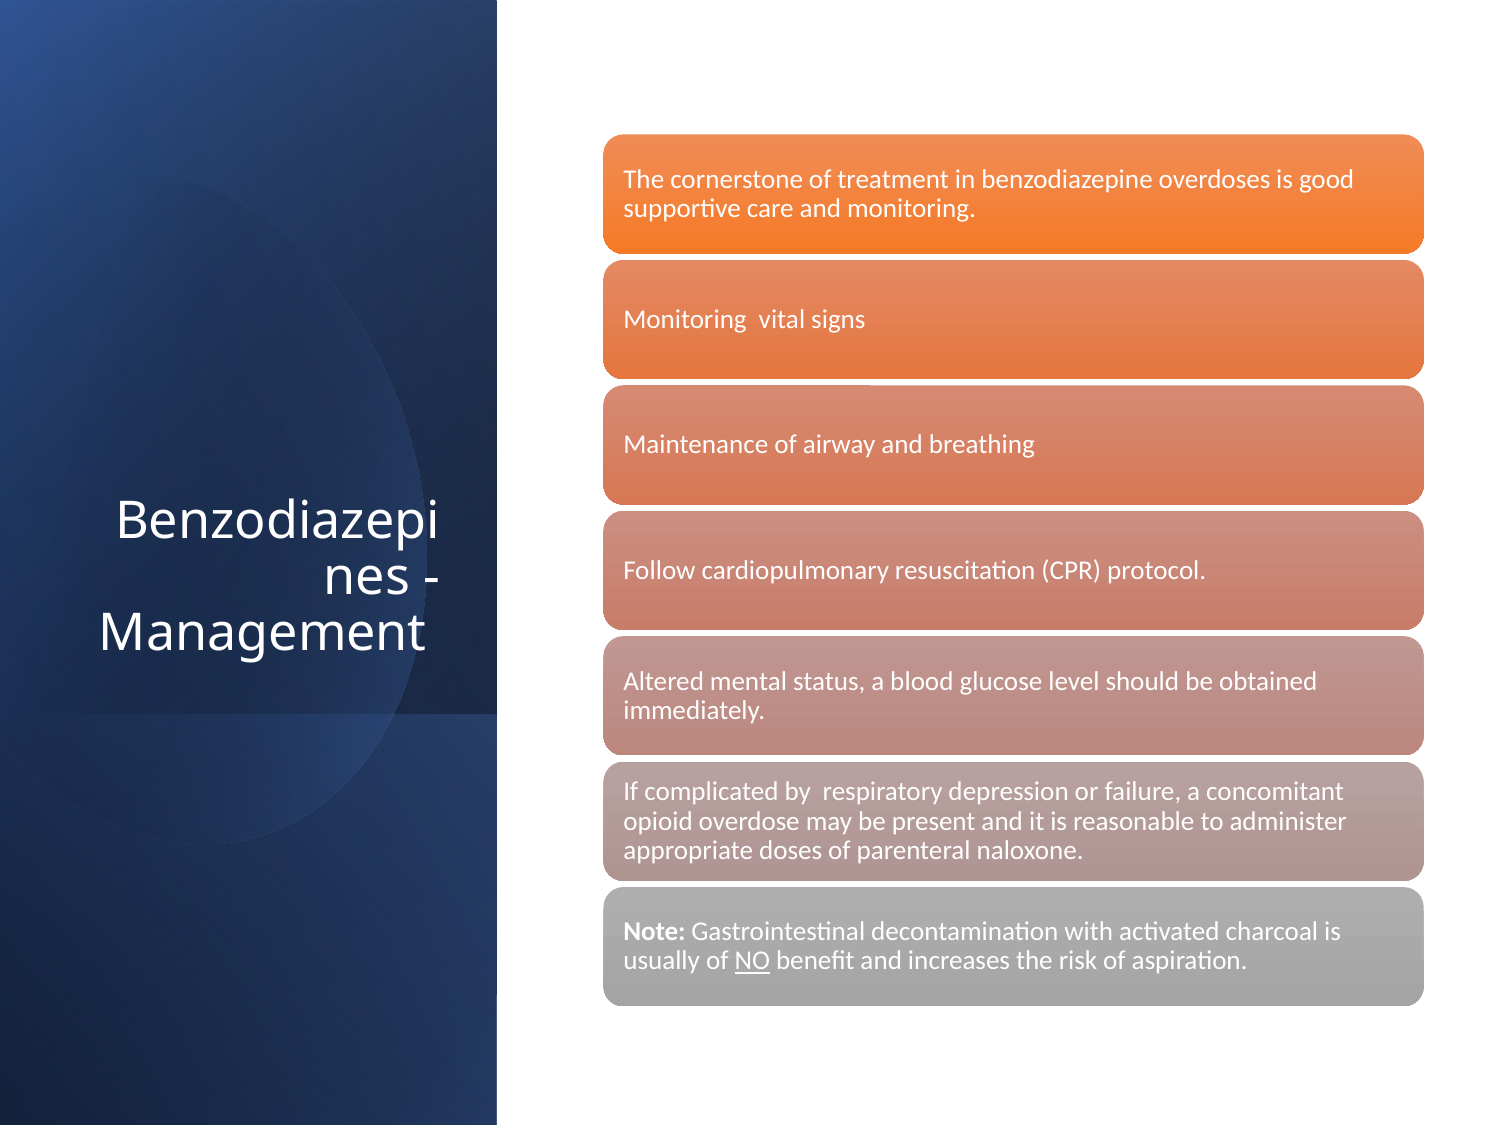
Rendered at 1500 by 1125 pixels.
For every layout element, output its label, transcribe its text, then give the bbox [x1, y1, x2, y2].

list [603, 123, 1424, 1018]
text_box [498, 0, 1500, 1125]
title Benzodiazepines - Management [72, 276, 456, 670]
text_box [0, 0, 498, 1125]
